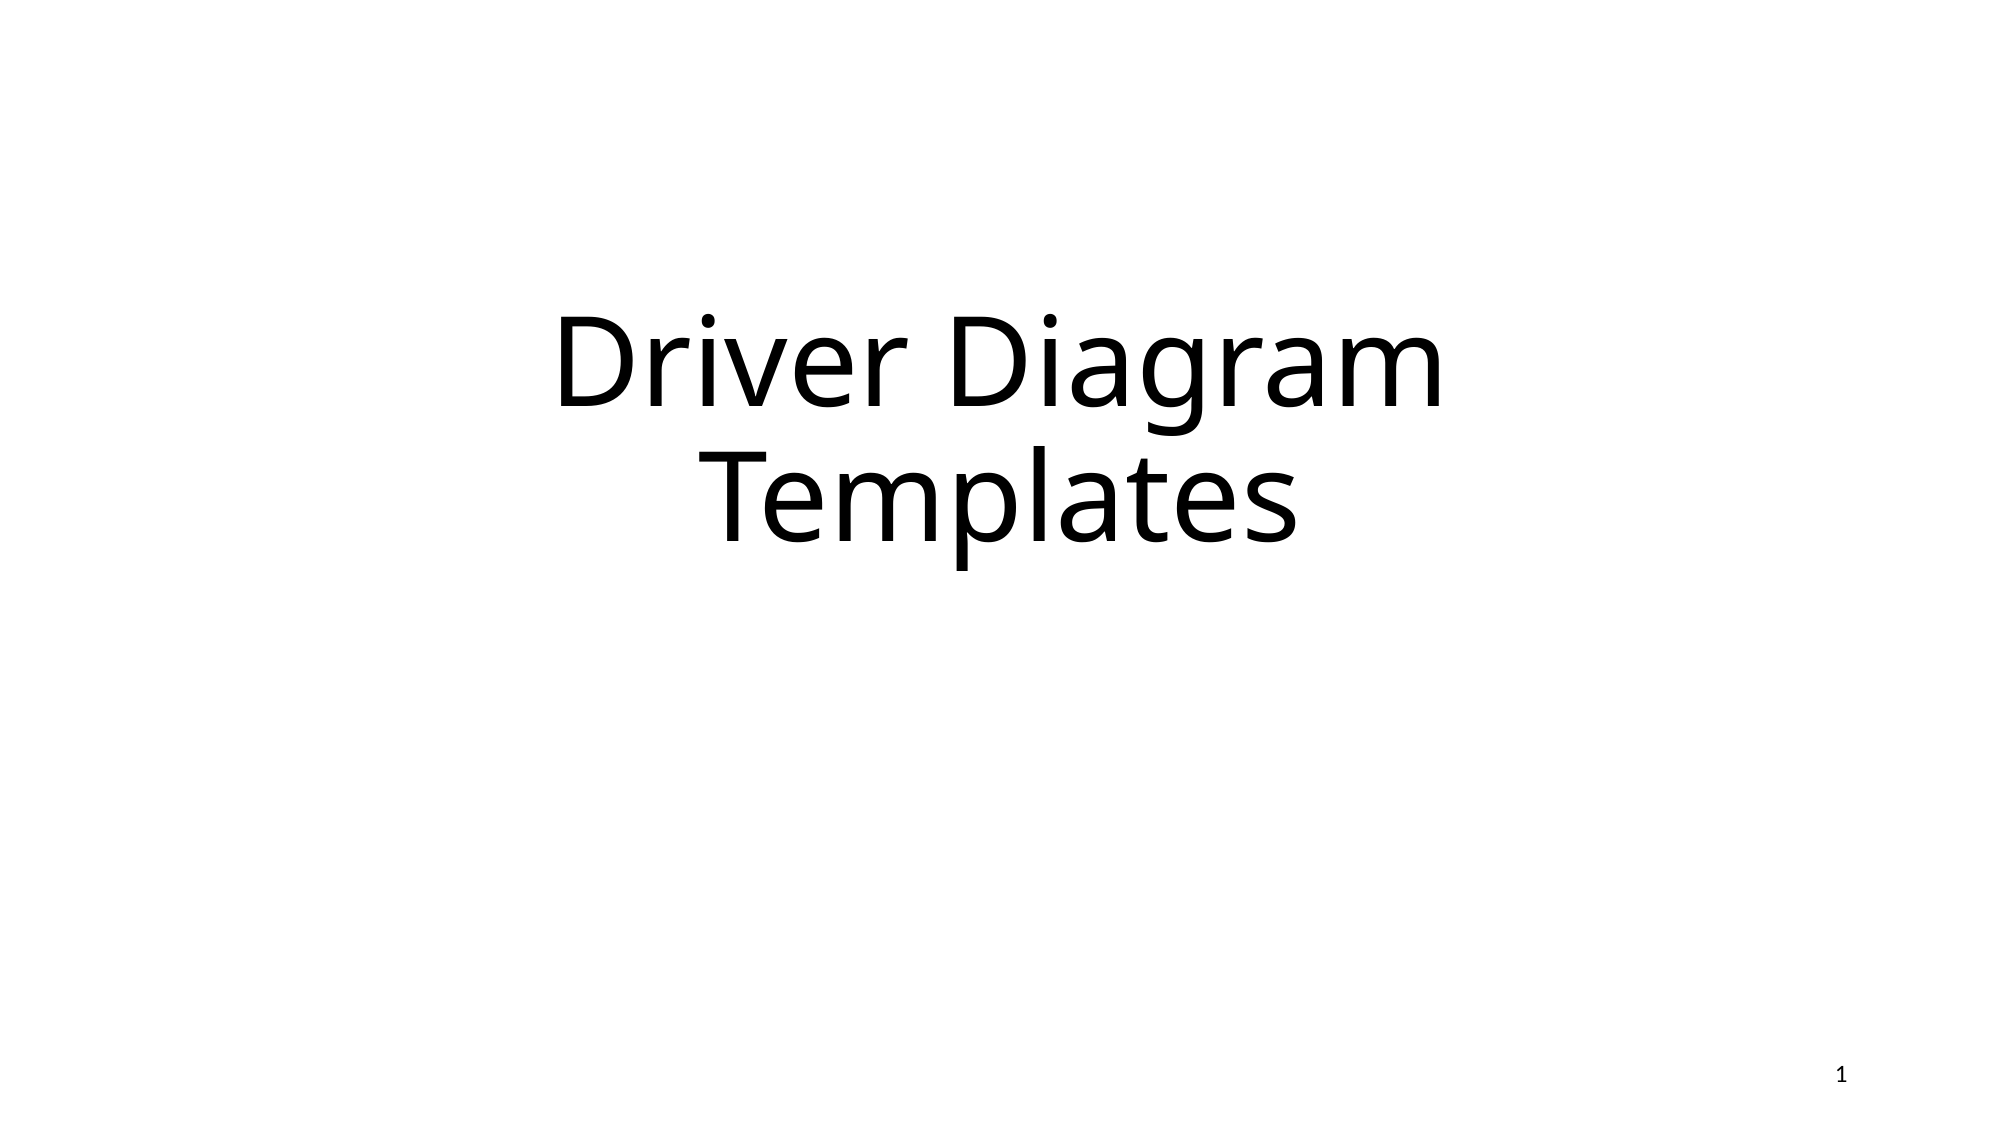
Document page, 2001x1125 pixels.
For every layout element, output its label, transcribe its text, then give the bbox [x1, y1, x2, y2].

title Driver Diagram Templates [249, 184, 1750, 576]
slide_number 1 [1412, 1042, 1863, 1103]
